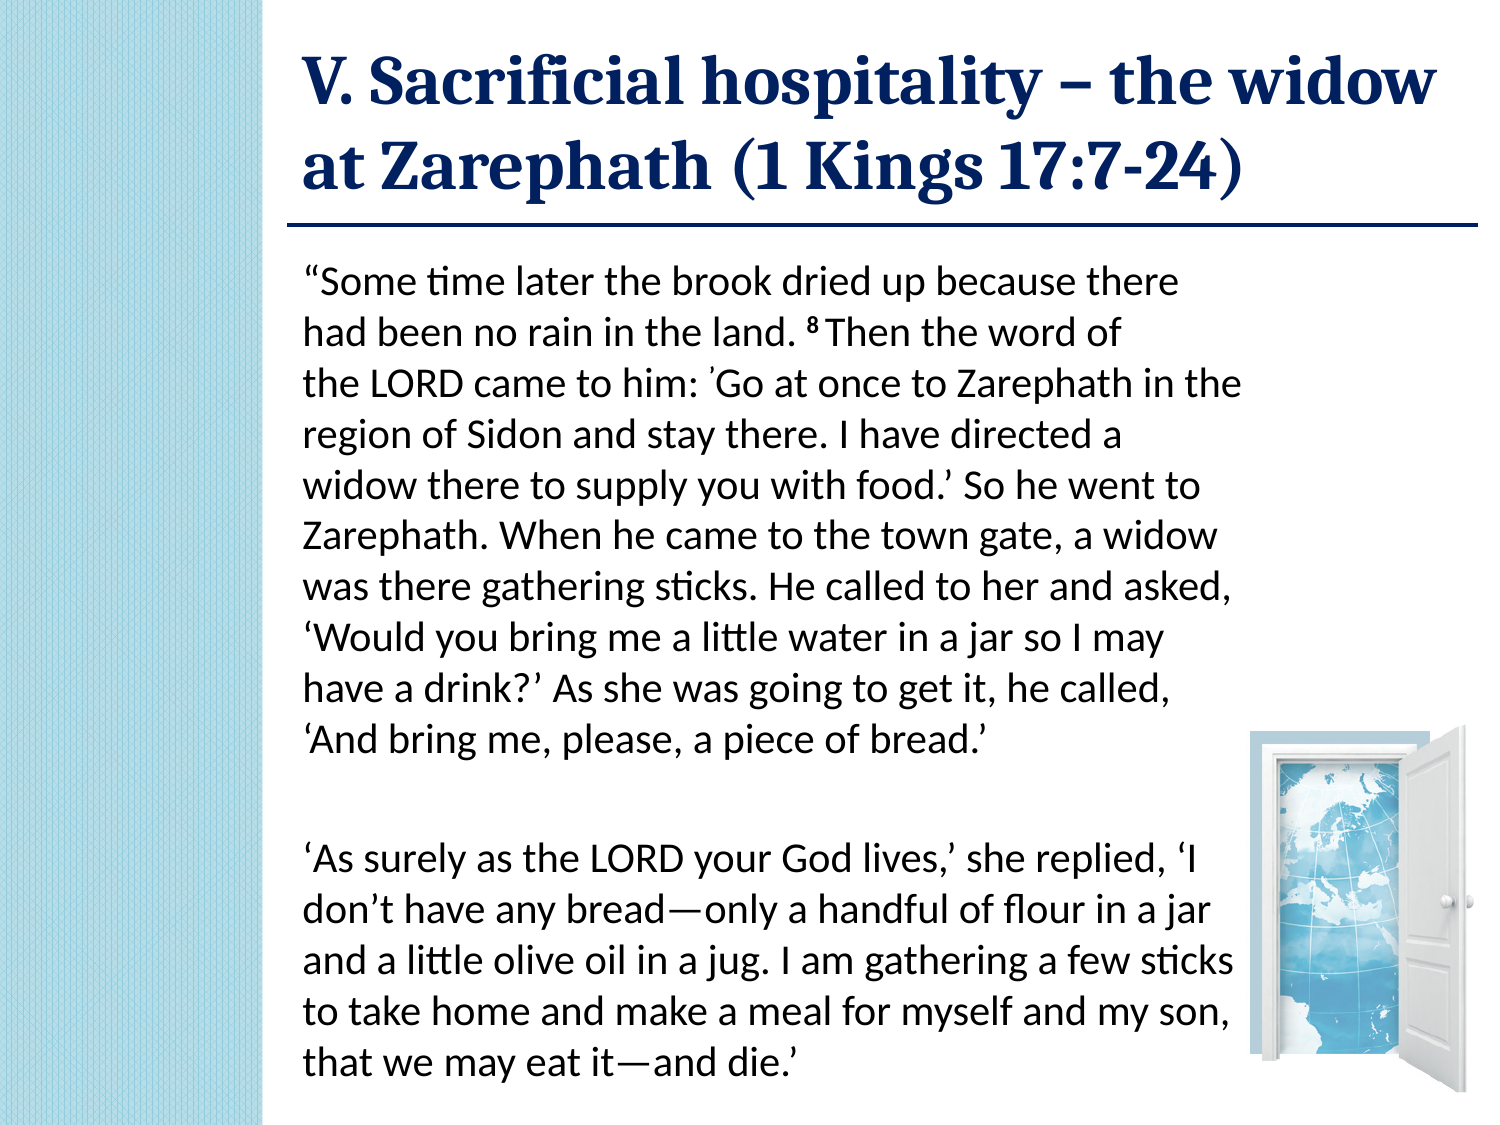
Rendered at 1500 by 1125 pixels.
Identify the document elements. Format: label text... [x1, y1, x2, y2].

list “Some time later the brook dried up because there had been no rain in the land. 8 Then the word of the Lord came to him: ’Go at once to Zarephath in the region of Sidon and stay there. I have directed a widow there to supply you with food.’ So he went to Zarephath. When he came to the town gate, a widow was there gathering sticks. He called to her and asked, ‘Would you bring me a little water in a jar so I may have a drink?’ As she was going to get it, he called, ‘And bring me, please, a piece of bread.’ ‘As surely as the Lord your God lives,’ she replied, ‘I don’t have any bread—only a handful of flour in a jar and a little olive oil in a jug. I am gathering a few sticks to take home and make a meal for myself and my son, that we may eat it—and die.’ [287, 237, 1263, 1100]
title V. Sacrificial hospitality – the widow at Zarephath (1 Kings 17:7-24) [287, 24, 1488, 213]
picture [1237, 716, 1479, 1104]
